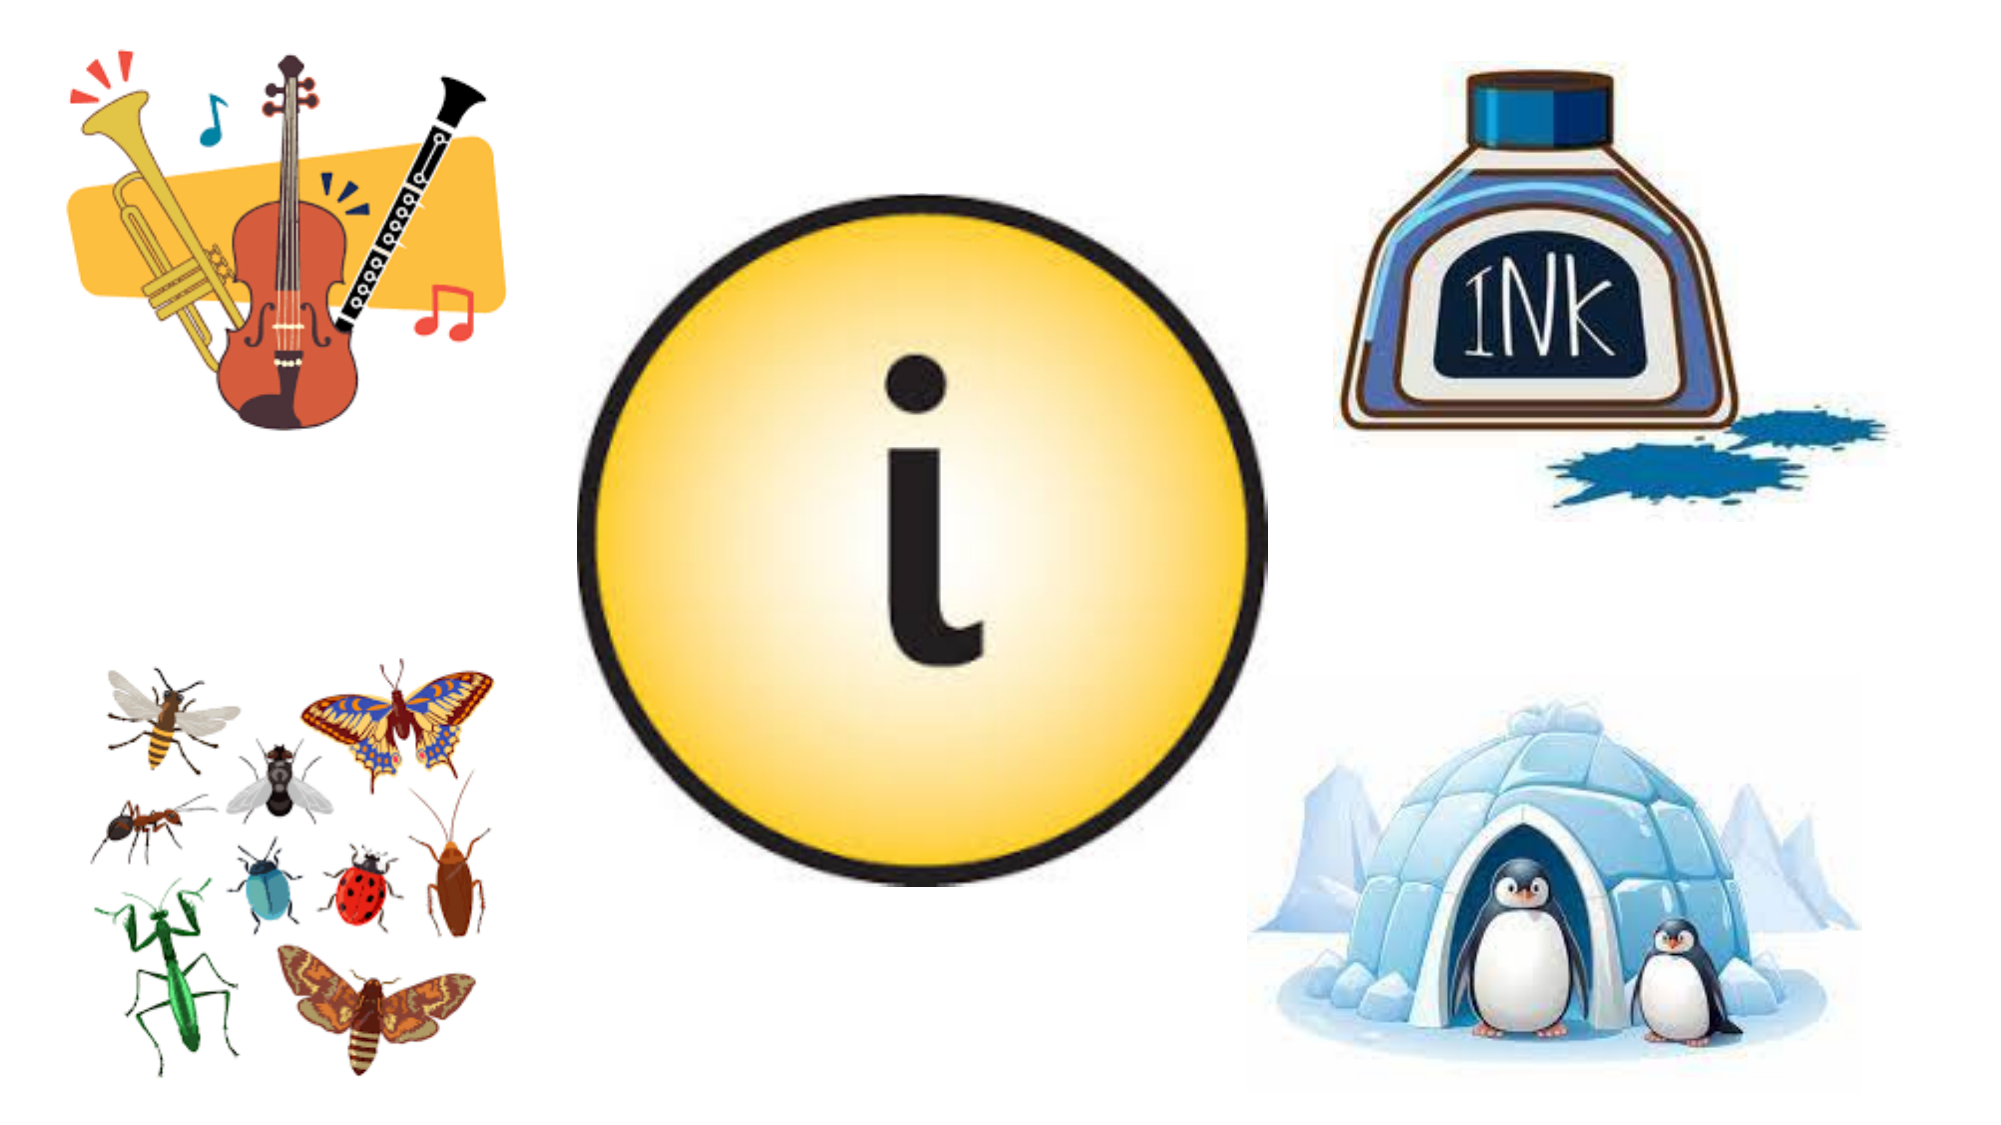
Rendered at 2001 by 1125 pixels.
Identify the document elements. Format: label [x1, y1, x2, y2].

picture [63, 6, 512, 455]
picture [67, 645, 516, 1092]
picture [1333, 61, 1902, 522]
picture [576, 193, 1862, 1094]
